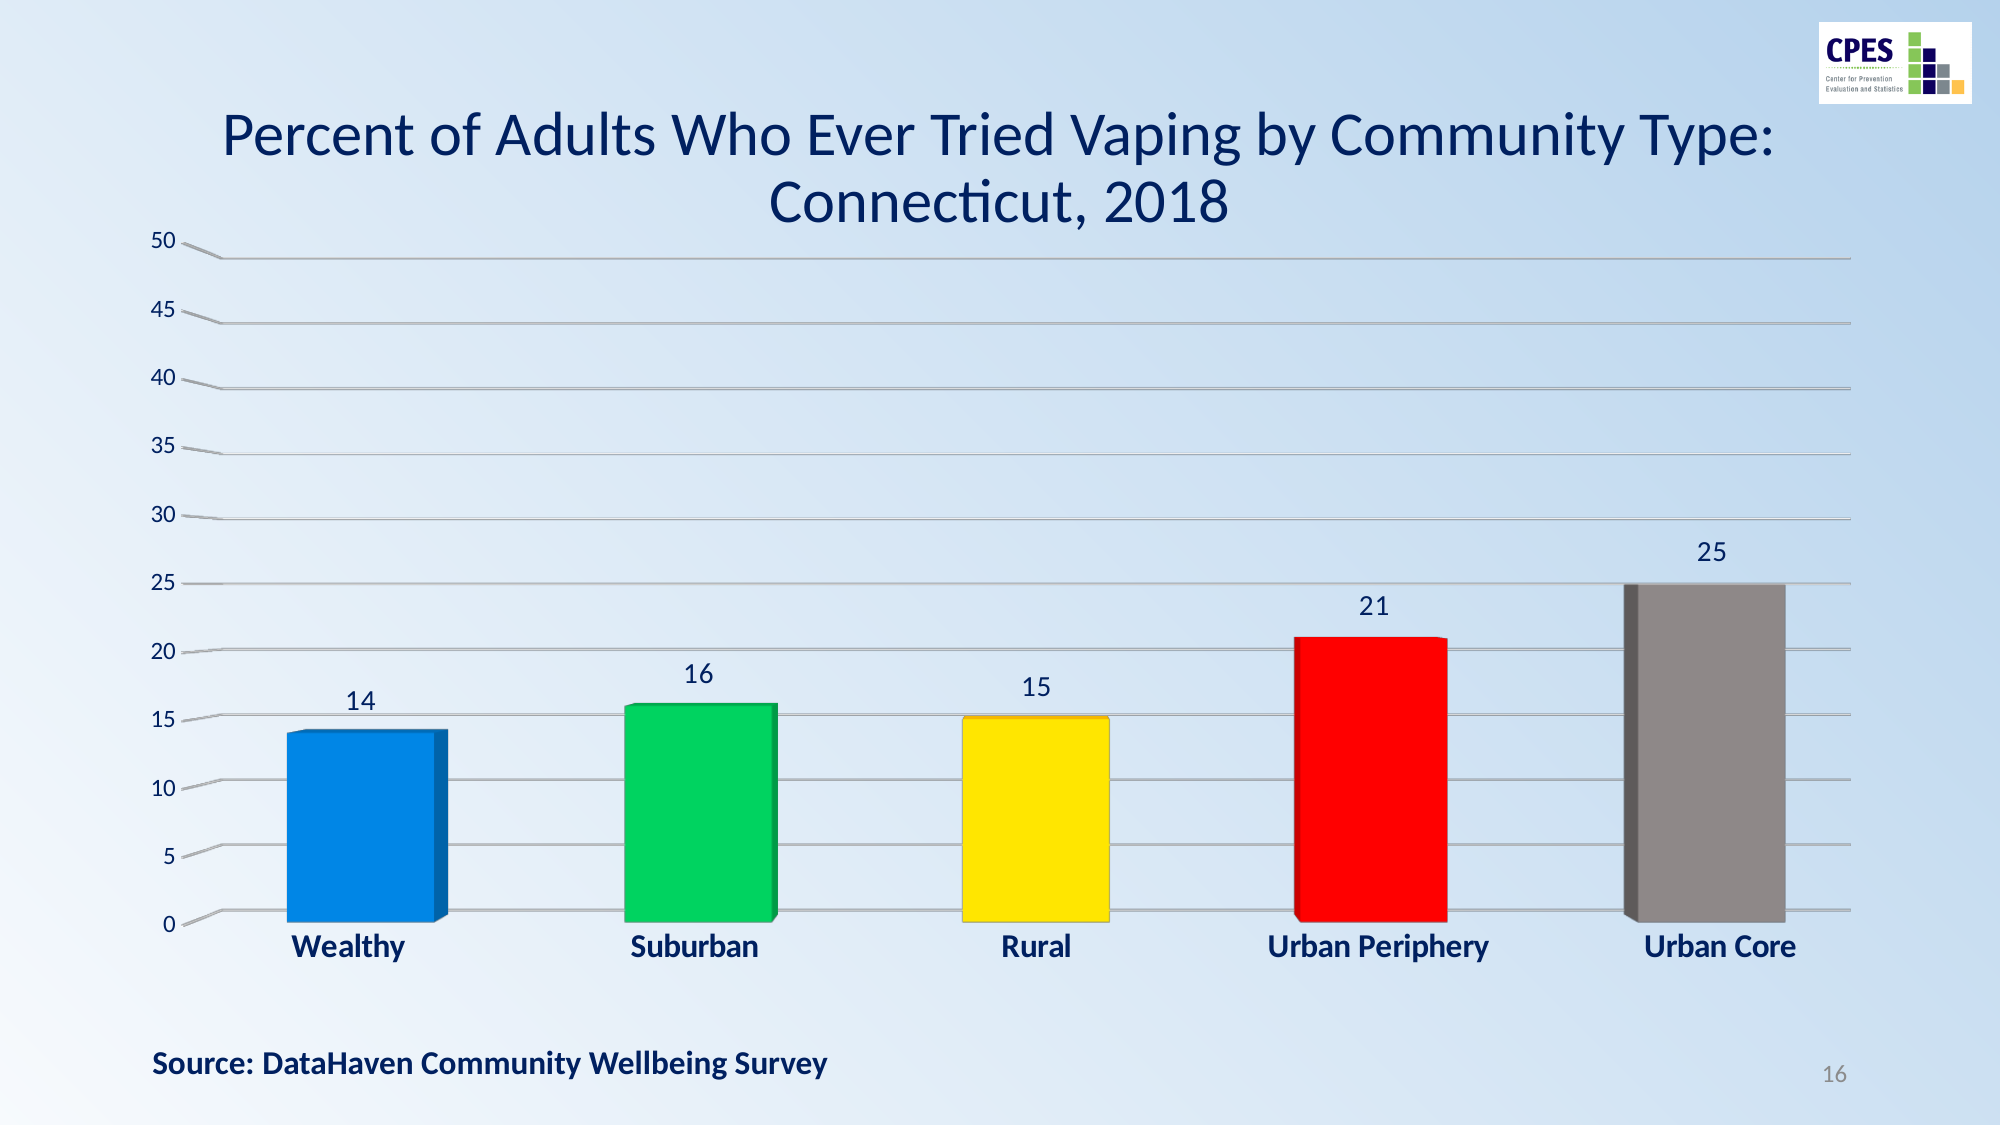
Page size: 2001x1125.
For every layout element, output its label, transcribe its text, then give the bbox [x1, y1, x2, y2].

title Percent of Adults Who Ever Tried Vaping by Community Type: Connecticut, 2018 [137, 59, 1863, 216]
chart [70, 216, 1947, 1009]
text_box Source: DataHaven Community Wellbeing Survey [137, 1034, 956, 1089]
slide_number 16 [1412, 1042, 1863, 1103]
picture [1819, 22, 1972, 104]
